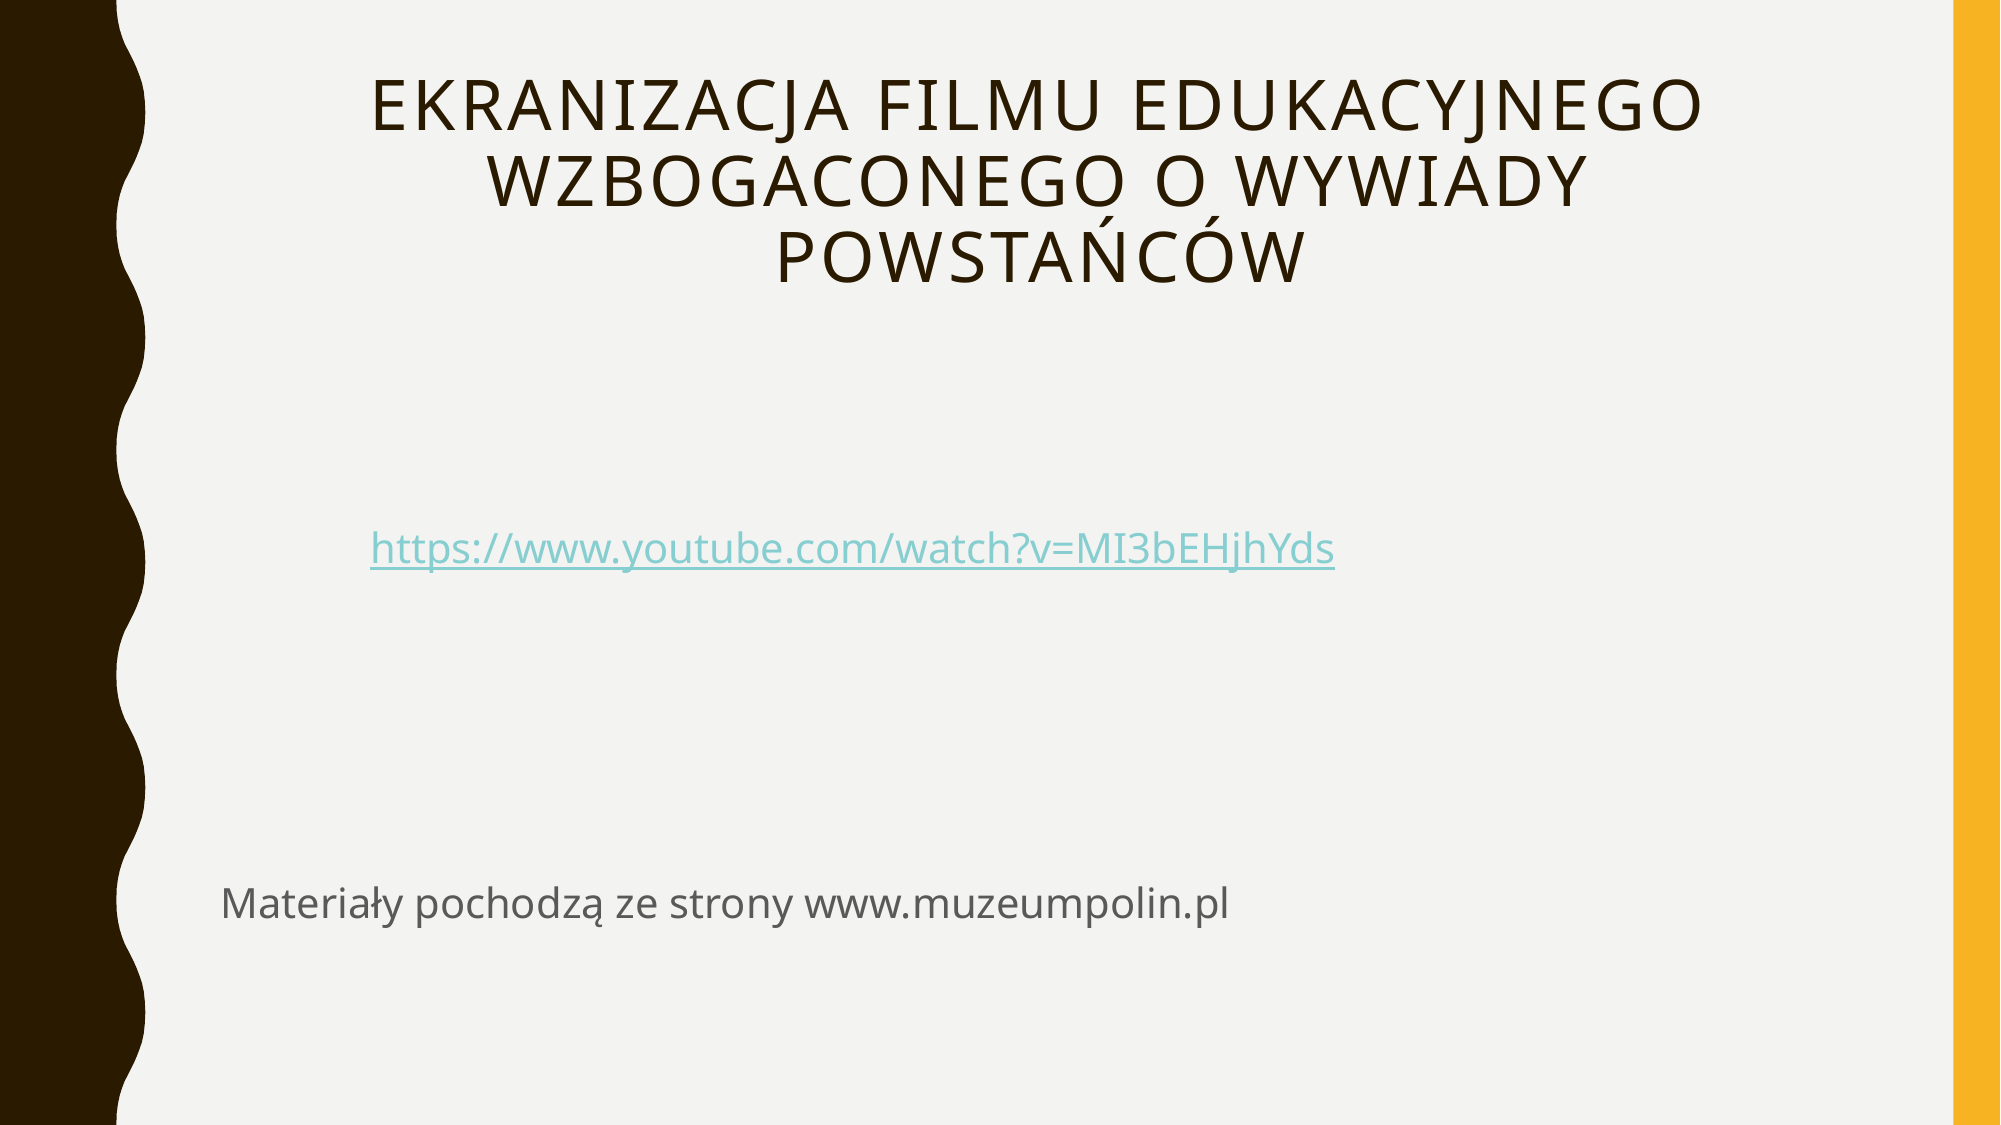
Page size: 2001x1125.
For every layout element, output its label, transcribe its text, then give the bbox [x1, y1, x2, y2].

title Ekranizacja filmu edukacyjnego wzbogaconego o wywiady powstańców [205, 62, 1875, 308]
list https://www.youtube.com/watch?v=MI3bEHjhYds Materiały pochodzą ze strony www.muzeumpolin.pl [205, 375, 1875, 965]
